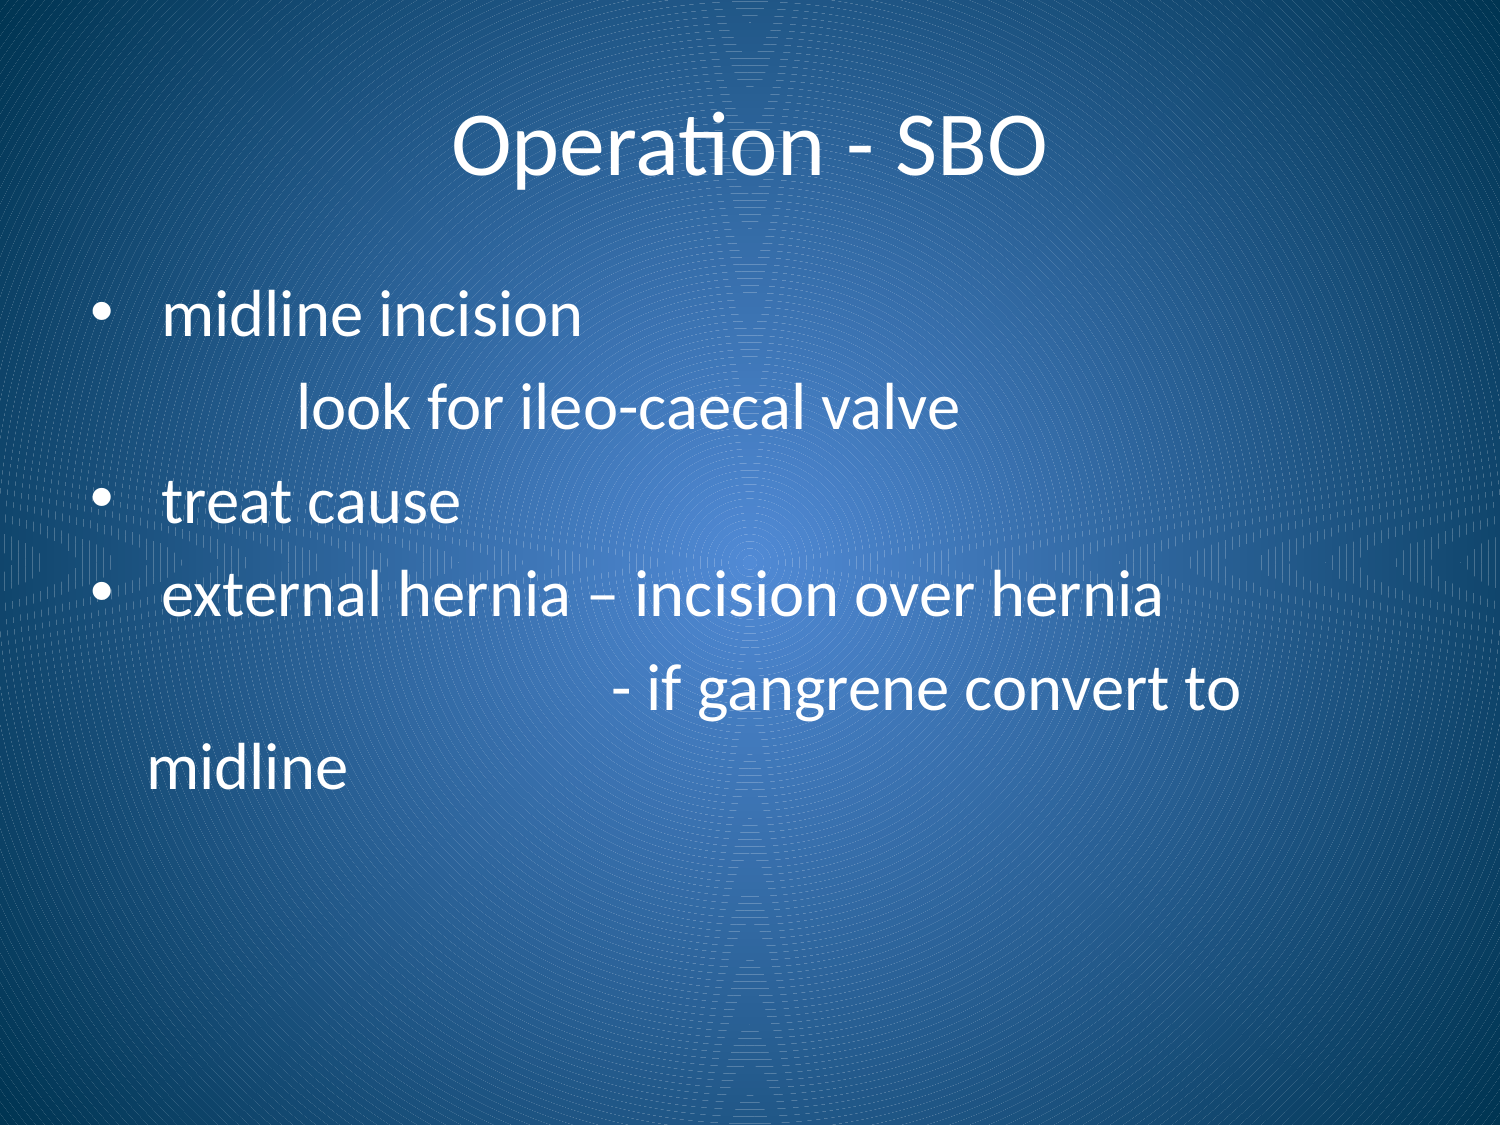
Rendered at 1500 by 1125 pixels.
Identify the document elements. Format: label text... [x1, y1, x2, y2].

list midline incision look for ileo-caecal valve treat cause external hernia – incision over hernia - if gangrene convert to midline [74, 262, 1426, 1006]
title Operation - SBO [74, 44, 1426, 233]
